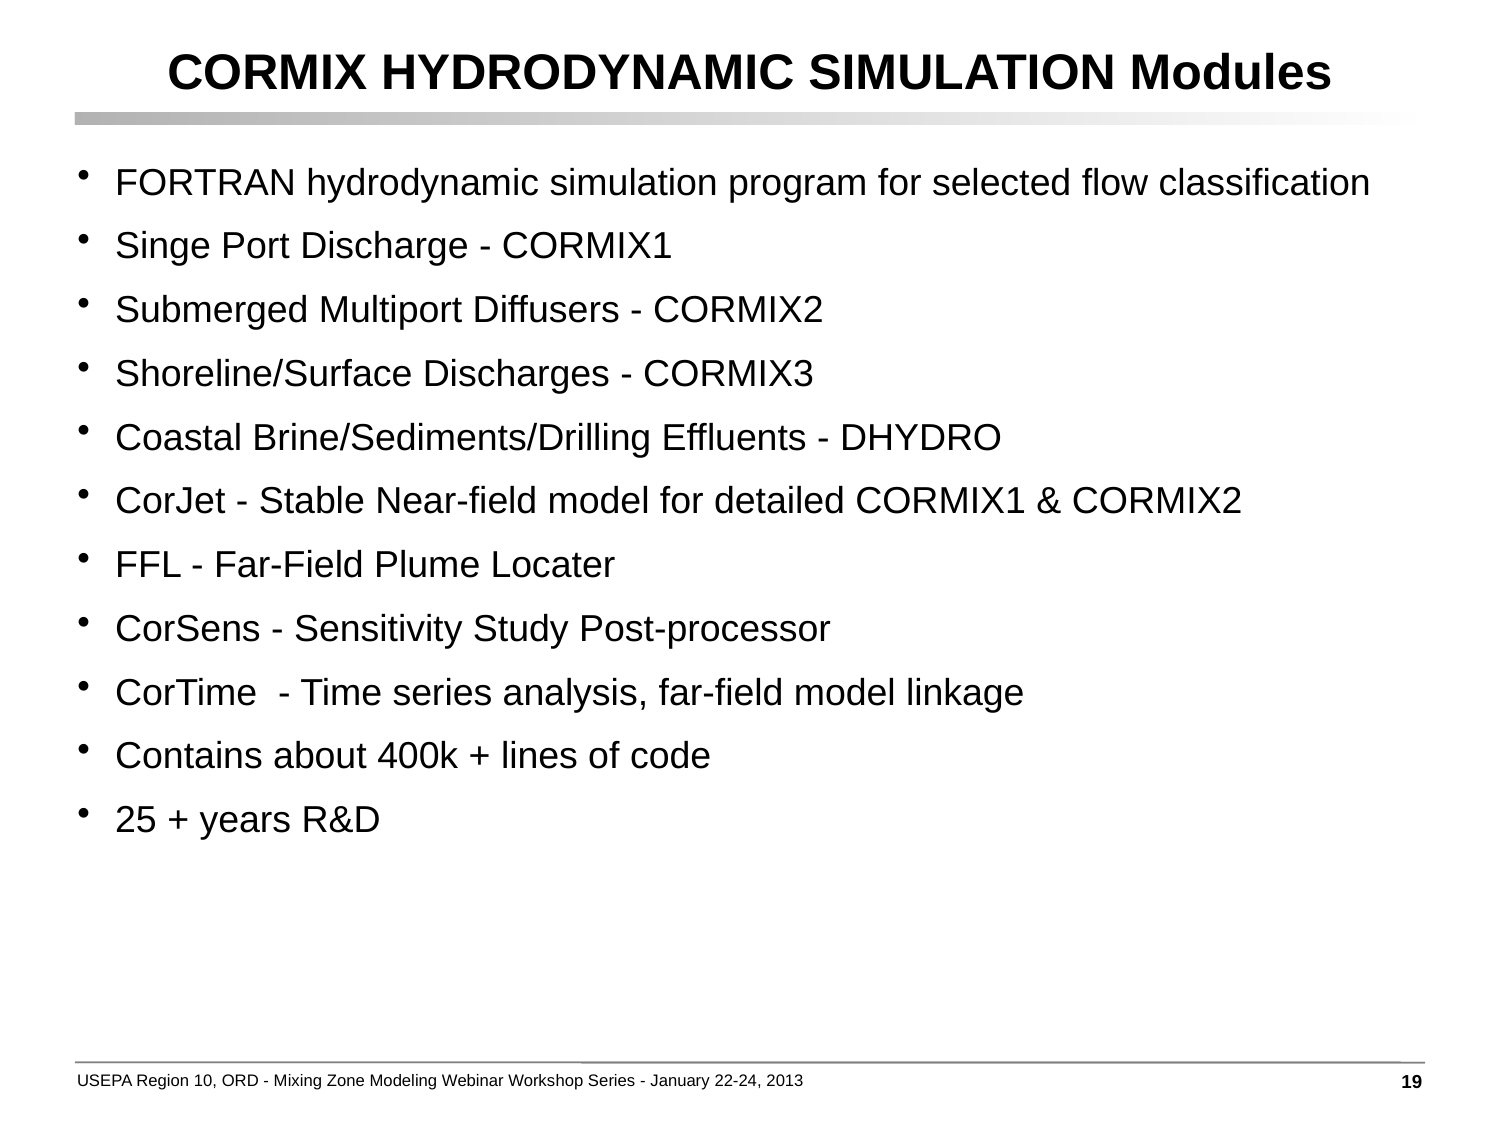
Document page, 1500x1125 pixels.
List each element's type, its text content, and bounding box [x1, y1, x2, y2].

slide_number 19 [1324, 1062, 1438, 1113]
title CORMIX HYDRODYNAMIC SIMULATION Modules [0, 24, 1500, 115]
list FORTRAN hydrodynamic simulation program for selected flow classification Singe Port Discharge - CORMIX1 Submerged Multiport Diffusers - CORMIX2 Shoreline/Surface Discharges - CORMIX3 Coastal Brine/Sediments/Drilling Effluents - DHYDRO CorJet - Stable Near-field model for detailed CORMIX1 & CORMIX2 FFL - Far-Field Plume Locater CorSens - Sensitivity Study Post-processor CorTime - Time series analysis, far-field model linkage Contains about 400k + lines of code 25 + years R&D [62, 149, 1388, 1050]
